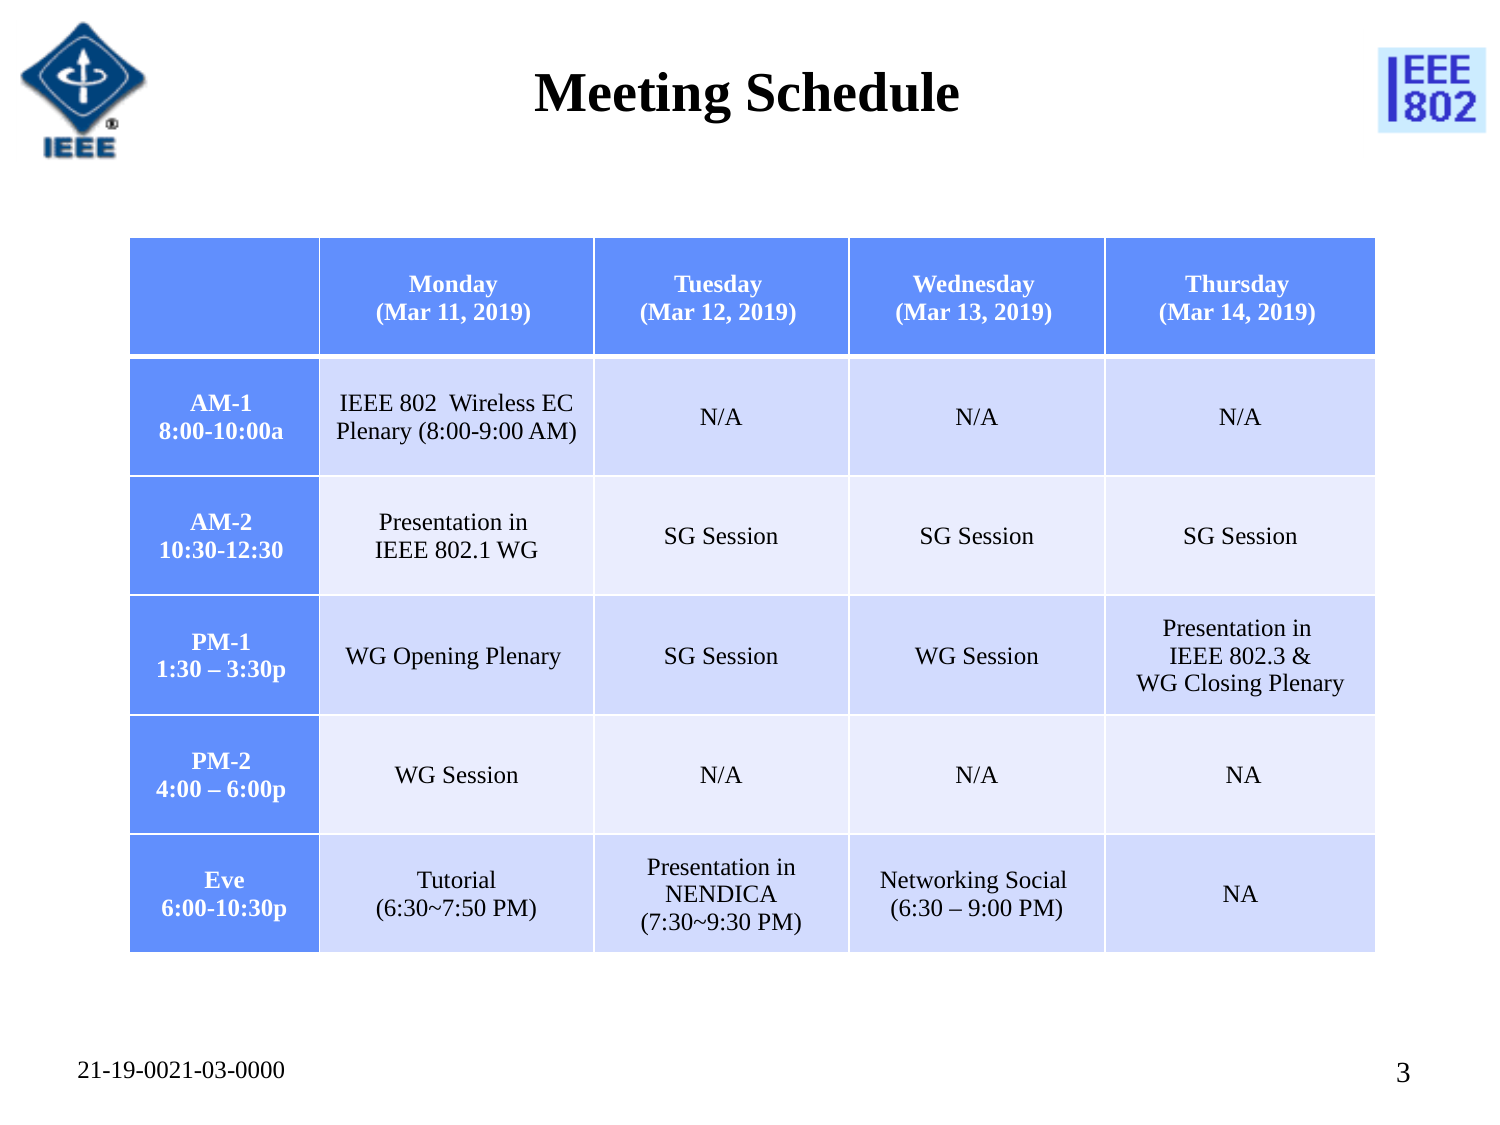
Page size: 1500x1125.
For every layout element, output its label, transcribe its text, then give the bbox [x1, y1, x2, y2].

table_cell Presentation in NENDICA (7:30~9:30 PM) [595, 835, 848, 952]
table_cell NA [1106, 716, 1375, 833]
table_cell AM-2 10:30-12:30 [130, 477, 319, 594]
table_cell WG Session [320, 716, 593, 833]
table_cell N/A [595, 359, 848, 475]
table_cell N/A [595, 716, 848, 833]
picture [1362, 29, 1499, 158]
table_cell PM-1 1:30 – 3:30p [130, 596, 319, 714]
footer 21-19-0021-03-0000 [62, 1050, 443, 1093]
table_header [130, 238, 319, 354]
table_cell PM-2 4:00 – 6:00p [130, 716, 319, 833]
picture [15, 20, 152, 162]
slide_number 2 [1275, 1050, 1427, 1113]
table_cell N/A [850, 716, 1104, 833]
table_cell Tutorial (6:30~7:50 PM) [320, 835, 593, 952]
title Meeting Schedule [69, 37, 1427, 150]
table_cell SG Session [595, 477, 848, 594]
table_header Monday (Mar 11, 2019) [320, 238, 593, 354]
table_cell Eve 6:00-10:30p [130, 835, 319, 952]
table_cell N/A [850, 359, 1104, 475]
table_header Tuesday (Mar 12, 2019) [595, 238, 848, 354]
table_cell IEEE 802 Wireless EC Plenary (8:00-9:00 AM) [320, 359, 593, 475]
table_cell SG Session [595, 596, 848, 714]
table_header Wednesday (Mar 13, 2019) [850, 238, 1104, 354]
table_cell NA [1106, 835, 1375, 952]
table_cell AM-1 8:00-10:00a [130, 359, 319, 475]
table_cell N/A [1106, 359, 1375, 475]
table_cell Networking Social (6:30 – 9:00 PM) [850, 835, 1104, 952]
table_cell WG Opening Plenary [320, 596, 593, 714]
table_cell SG Session [850, 477, 1104, 594]
table_cell Presentation in IEEE 802.1 WG [320, 477, 593, 594]
table_cell SG Session [1106, 477, 1375, 594]
table_cell Presentation in IEEE 802.3 & WG Closing Plenary [1106, 596, 1375, 714]
table_cell WG Session [850, 596, 1104, 714]
table_header Thursday (Mar 14, 2019) [1106, 238, 1375, 354]
